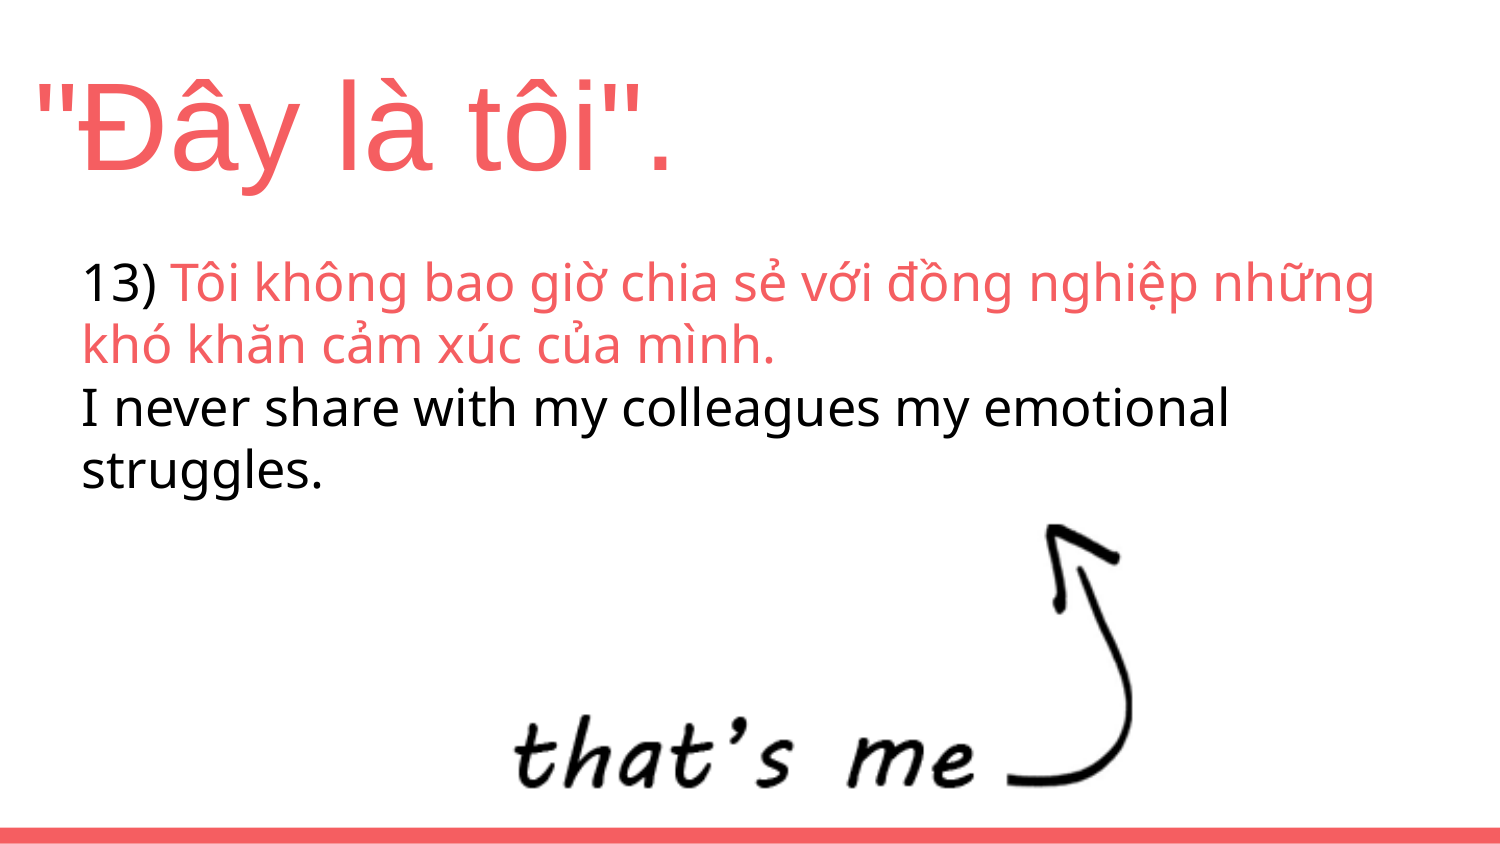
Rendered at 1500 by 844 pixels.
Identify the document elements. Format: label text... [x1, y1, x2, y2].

text_box "Đây là tôi". [34, 45, 1266, 196]
text_box 13) Tôi không bao giờ chia sẻ với đồng nghiệp những khó khăn cảm xúc của mình. I never share with my colleagues my emotional struggles. [66, 234, 1443, 515]
picture [381, 506, 1216, 820]
